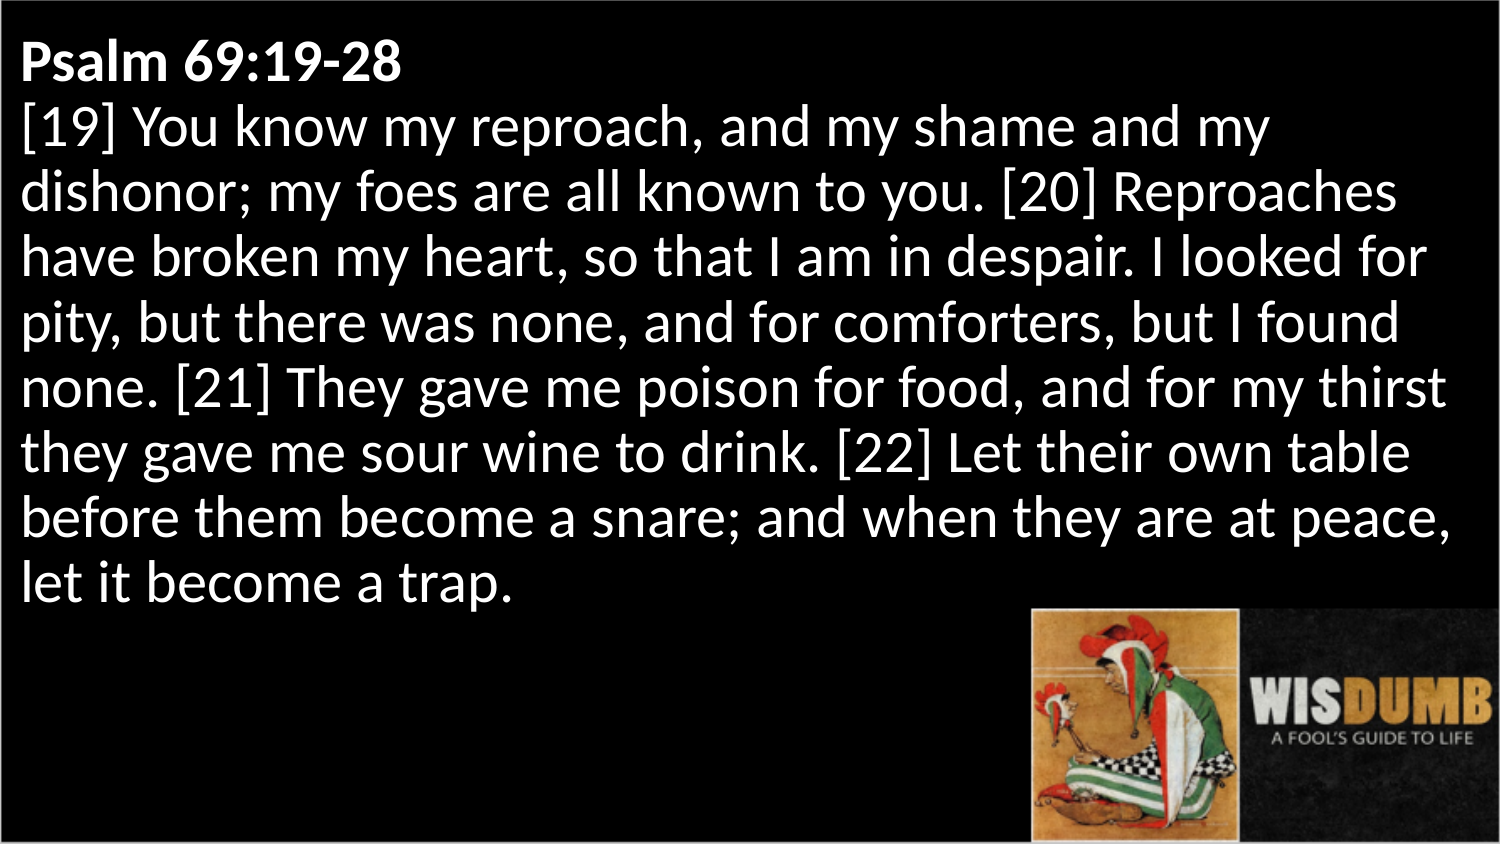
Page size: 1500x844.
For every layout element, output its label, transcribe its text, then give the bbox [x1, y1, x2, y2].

list Psalm 69:19-28 [19] You know my reproach, and my shame and my dishonor; my foes are all known to you. [20] Reproaches have broken my heart, so that I am in despair. I looked for pity, but there was none, and for comforters, but I found none. [21] They gave me poison for food, and for my thirst they gave me sour wine to drink. [22] Let their own table before them become a snare; and when they are at peace, let it become a trap. [11, 21, 1500, 844]
picture [0, 0, 1500, 844]
